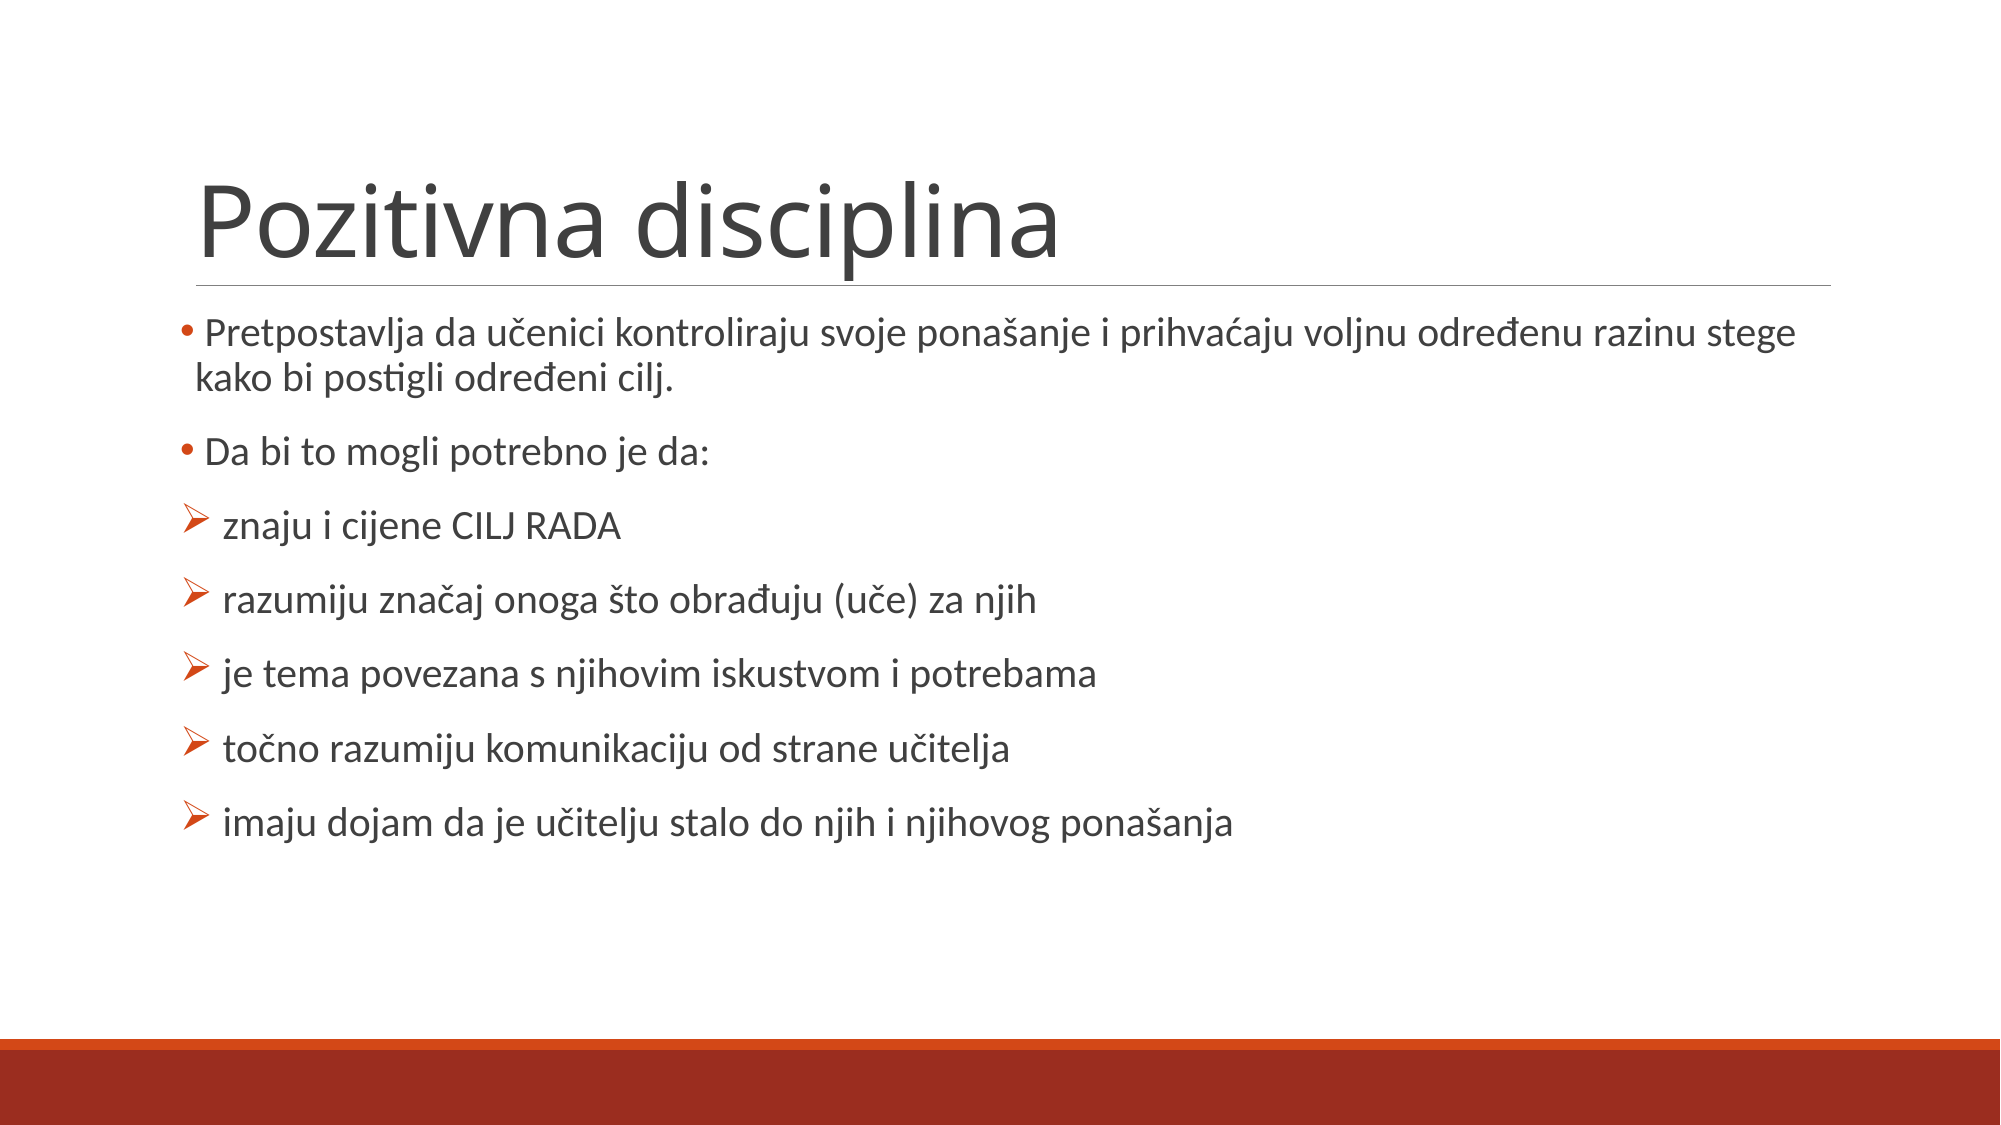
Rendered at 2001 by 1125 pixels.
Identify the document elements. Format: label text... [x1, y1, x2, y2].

list Pretpostavlja da učenici kontroliraju svoje ponašanje i prihvaćaju voljnu određenu razinu stege kako bi postigli određeni cilj. Da bi to mogli potrebno je da: znaju i cijene CILJ RADA razumiju značaj onoga što obrađuju (uče) za njih je tema povezana s njihovim iskustvom i potrebama točno razumiju komunikaciju od strane učitelja imaju dojam da je učitelju stalo do njih i njihovog ponašanja [180, 302, 1830, 963]
title Pozitivna disciplina [180, 47, 1830, 285]
